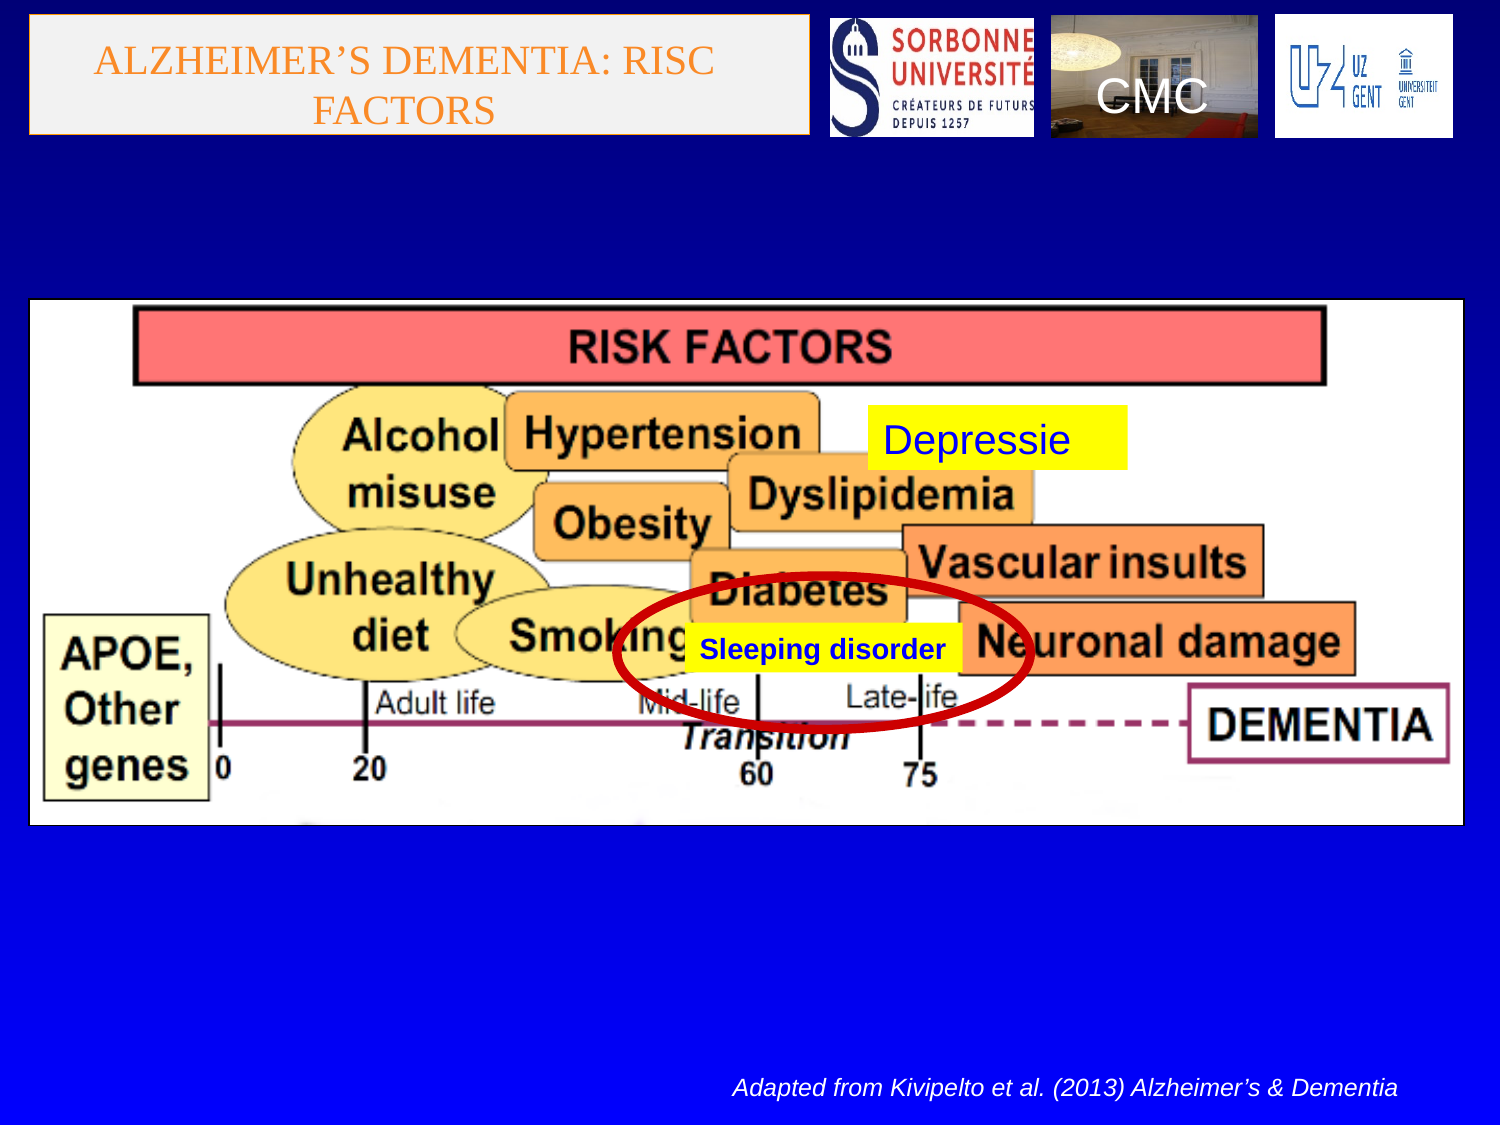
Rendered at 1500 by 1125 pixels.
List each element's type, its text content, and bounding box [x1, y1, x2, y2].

picture [830, 18, 1034, 137]
text_box Alzheimer’s dementia: risc factors [11, 25, 798, 141]
picture [1275, 14, 1453, 139]
text_box Adapted from Kivipelto et al. (2013) Alzheimer’s & Dementia [717, 1064, 1500, 1109]
picture [1051, 15, 1258, 138]
text_box [29, 14, 810, 135]
picture [29, 299, 1464, 825]
